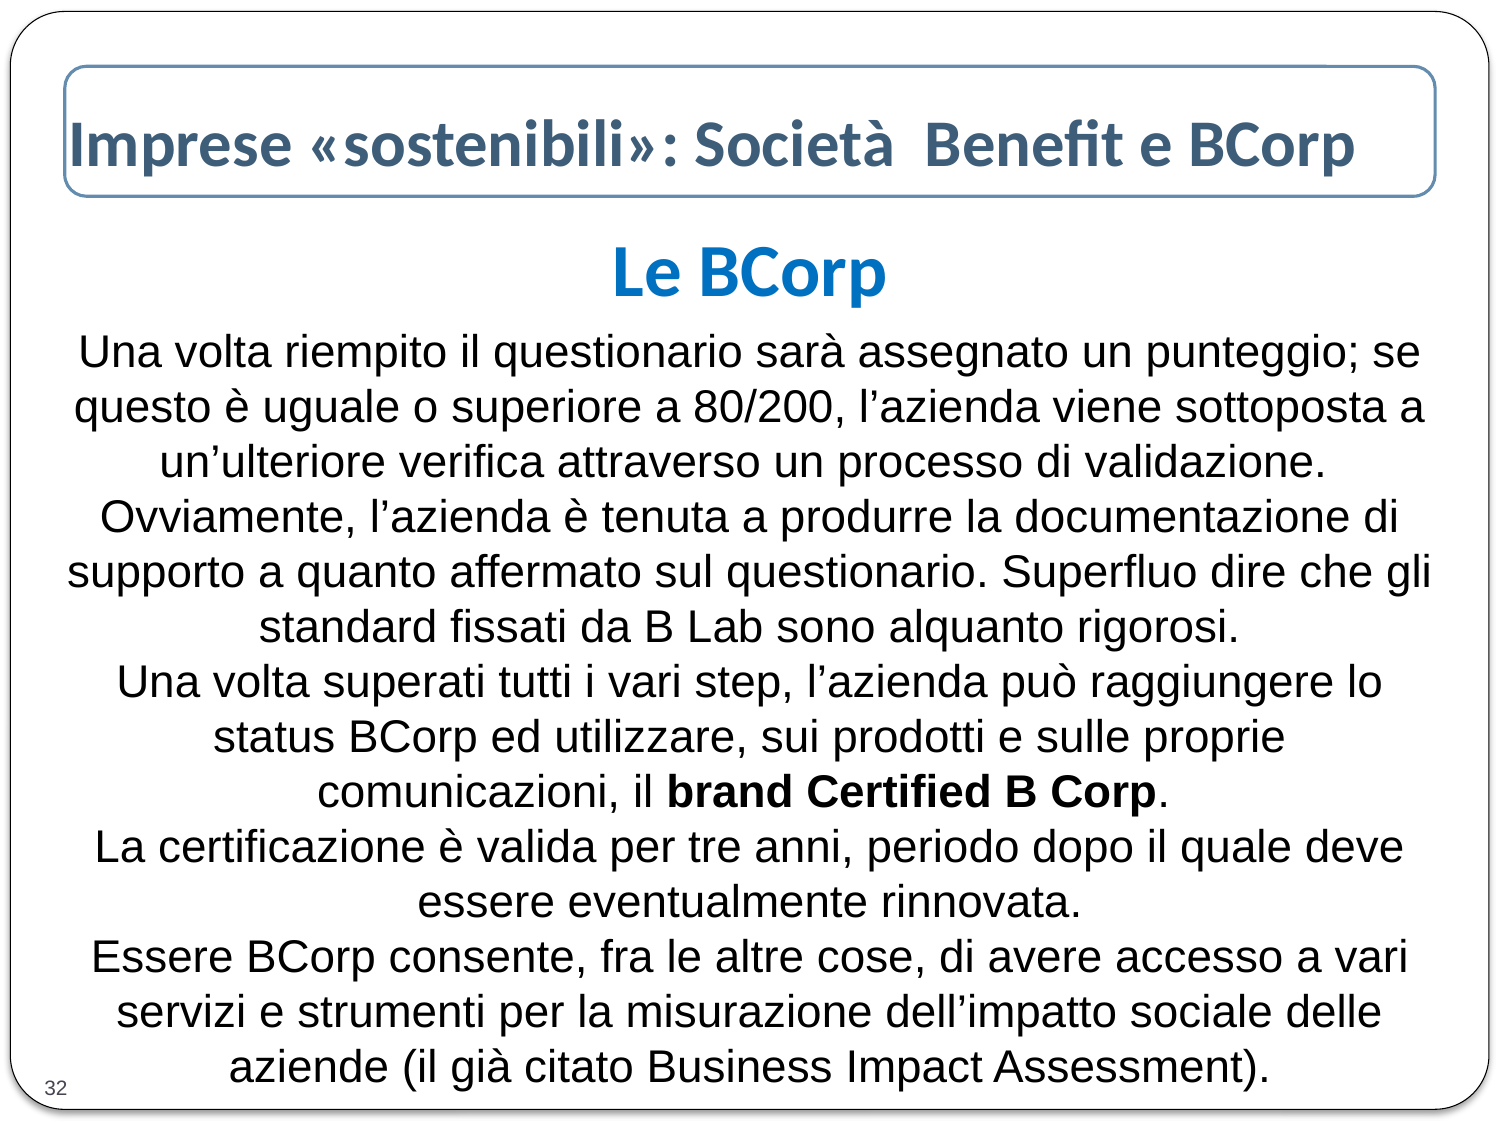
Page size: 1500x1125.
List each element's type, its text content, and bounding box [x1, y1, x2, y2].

text_box Le BCorp [35, 231, 1466, 327]
title Imprese «sostenibili»: Società Benefit e BCorp [53, 24, 1500, 188]
slide_number 32 [29, 1046, 230, 1107]
text_box Una volta riempito il questionario sarà assegnato un punteggio; se questo è uguale o superiore a 80/200, l’azienda viene sottoposta a un’ulteriore verifica attraverso un processo di validazione. Ovviamente, l’azienda è tenuta a produrre la documentazione di supporto a quanto affermato sul questionario. Superfluo dire che gli standard fissati da B Lab sono alquanto rigorosi. Una volta superati tutti i vari step, l’azienda può raggiungere lo status BCorp ed utilizzare, sui prodotti e sulle proprie comunicazioni, il brand Certified B Corp. La certificazione è valida per tre anni, periodo dopo il quale deve essere eventualmente rinnovata. Essere BCorp consente, fra le altre cose, di avere accesso a vari servizi e strumenti per la misurazione dell’impatto sociale delle aziende (il già citato Business Impact Assessment). [41, 314, 1459, 1099]
